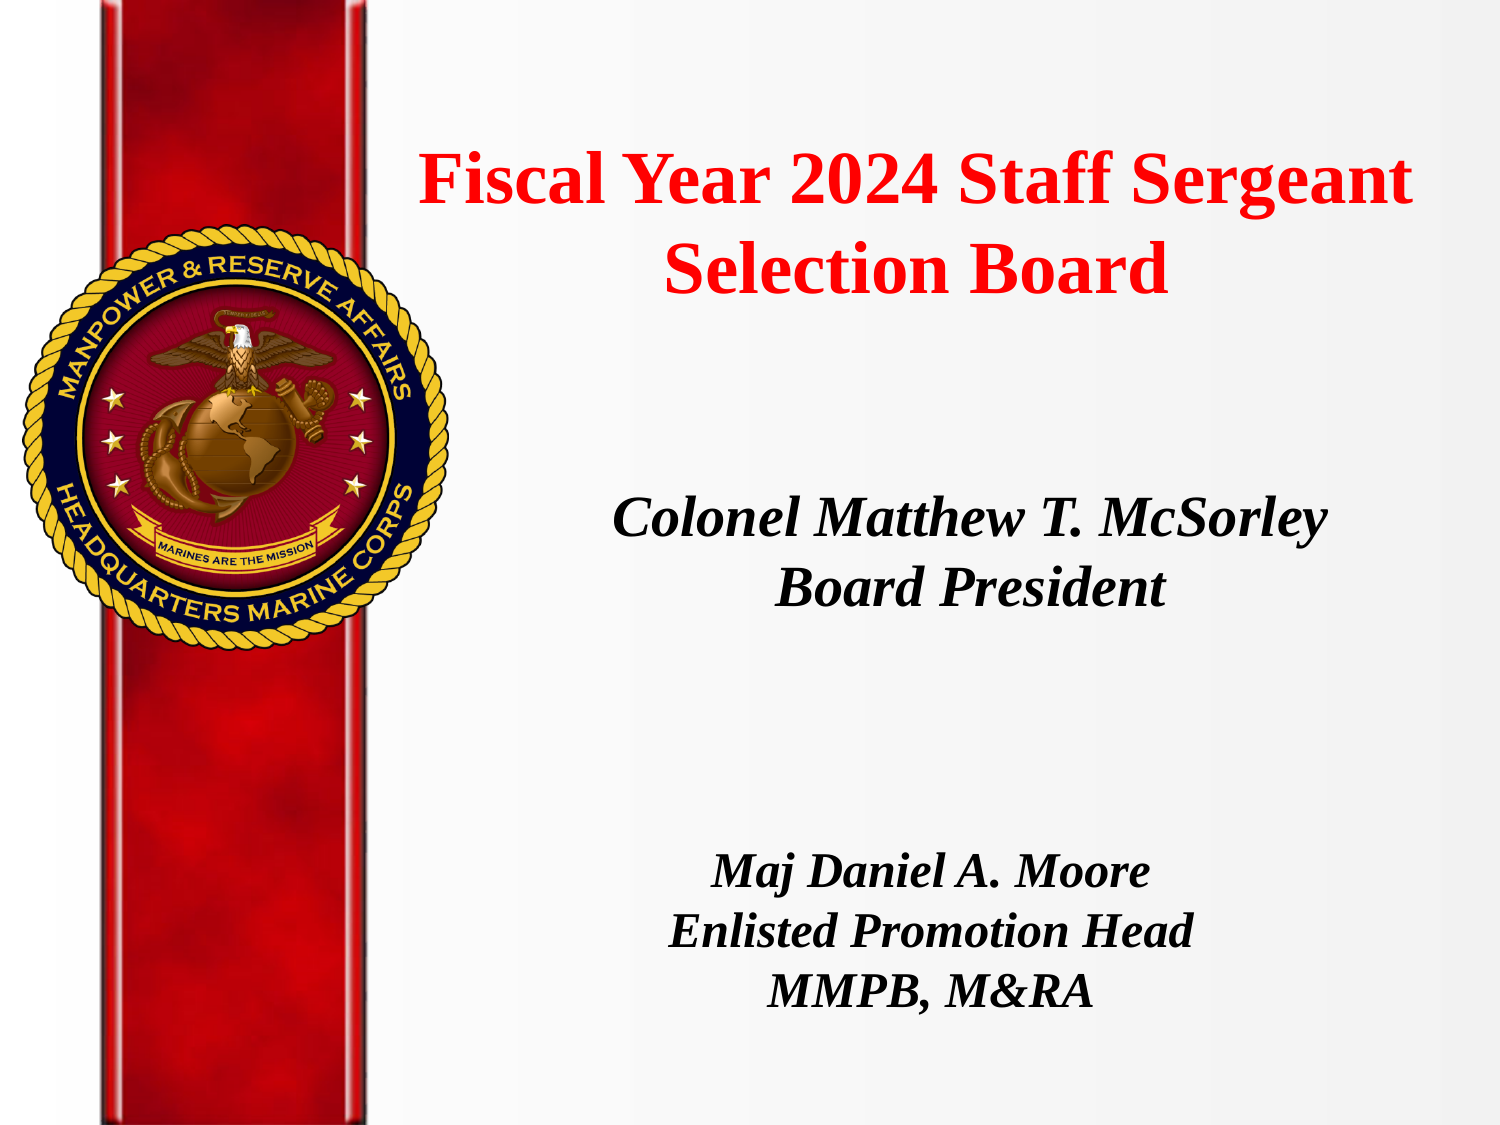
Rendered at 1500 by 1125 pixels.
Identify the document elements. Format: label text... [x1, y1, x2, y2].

text_box Maj Daniel A. Moore Enlisted Promotion Head MMPB, M&RA [362, 837, 1500, 1018]
title Fiscal Year 2024 Staff Sergeant Selection Board [387, 75, 1446, 363]
text_box Colonel Matthew T. McSorley Board President [441, 470, 1500, 626]
picture [15, 0, 457, 1125]
